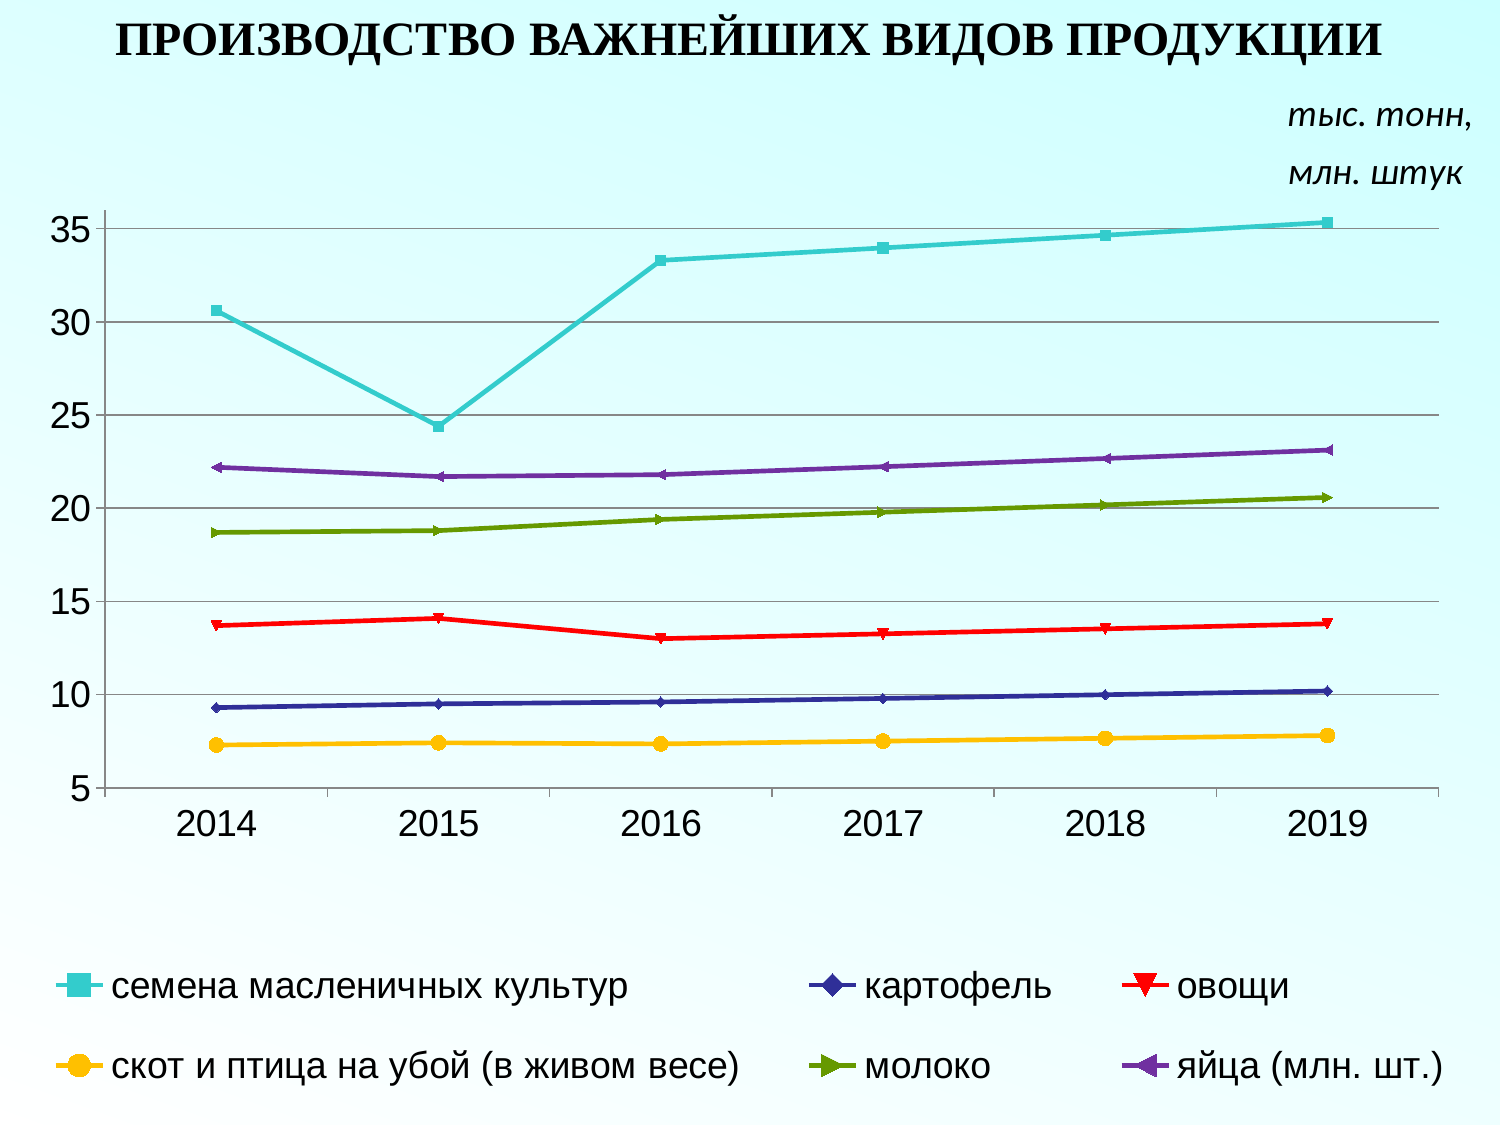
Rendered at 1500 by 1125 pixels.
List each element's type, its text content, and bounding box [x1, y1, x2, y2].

text_box тыс. тонн, млн. штук [1272, 81, 1500, 163]
text_box ПРОИЗВОДСТВО ВАЖНЕЙШИХ ВИДОВ ПРОДУКЦИИ [0, 0, 1500, 94]
chart [0, 163, 1500, 1125]
